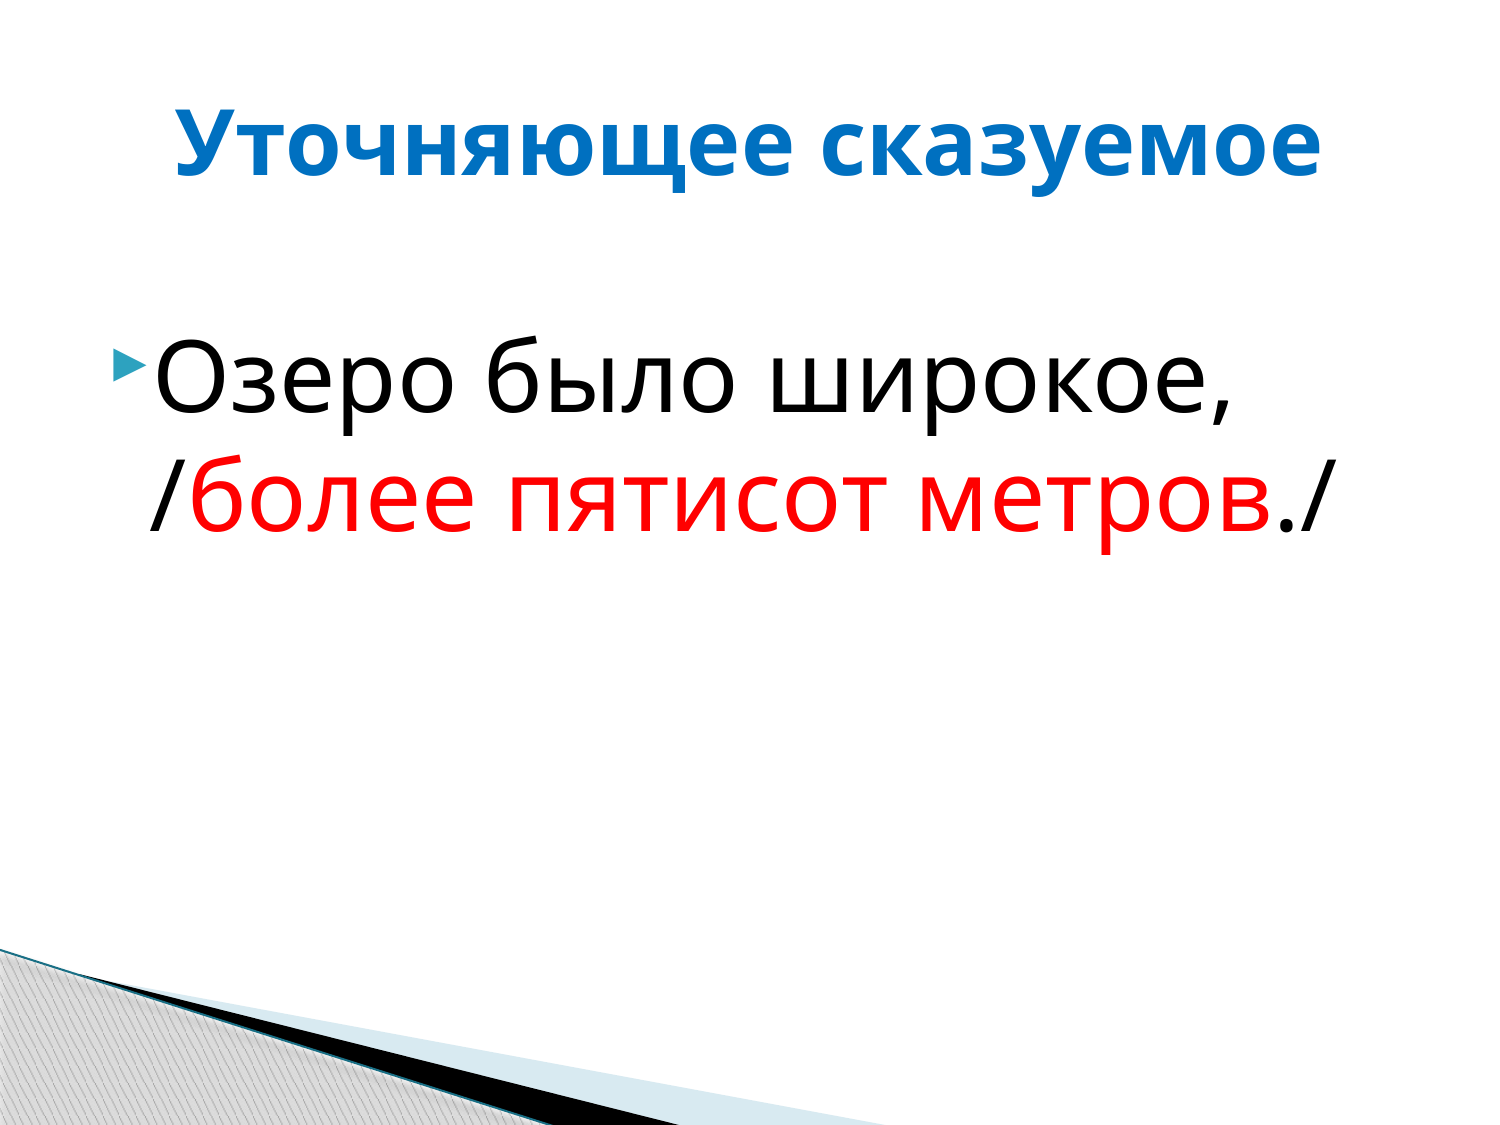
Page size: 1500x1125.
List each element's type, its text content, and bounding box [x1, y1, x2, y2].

title Уточняющее сказуемое [75, 45, 1425, 233]
list Озеро было широкое, /более пятисот метров./ [75, 304, 1425, 986]
